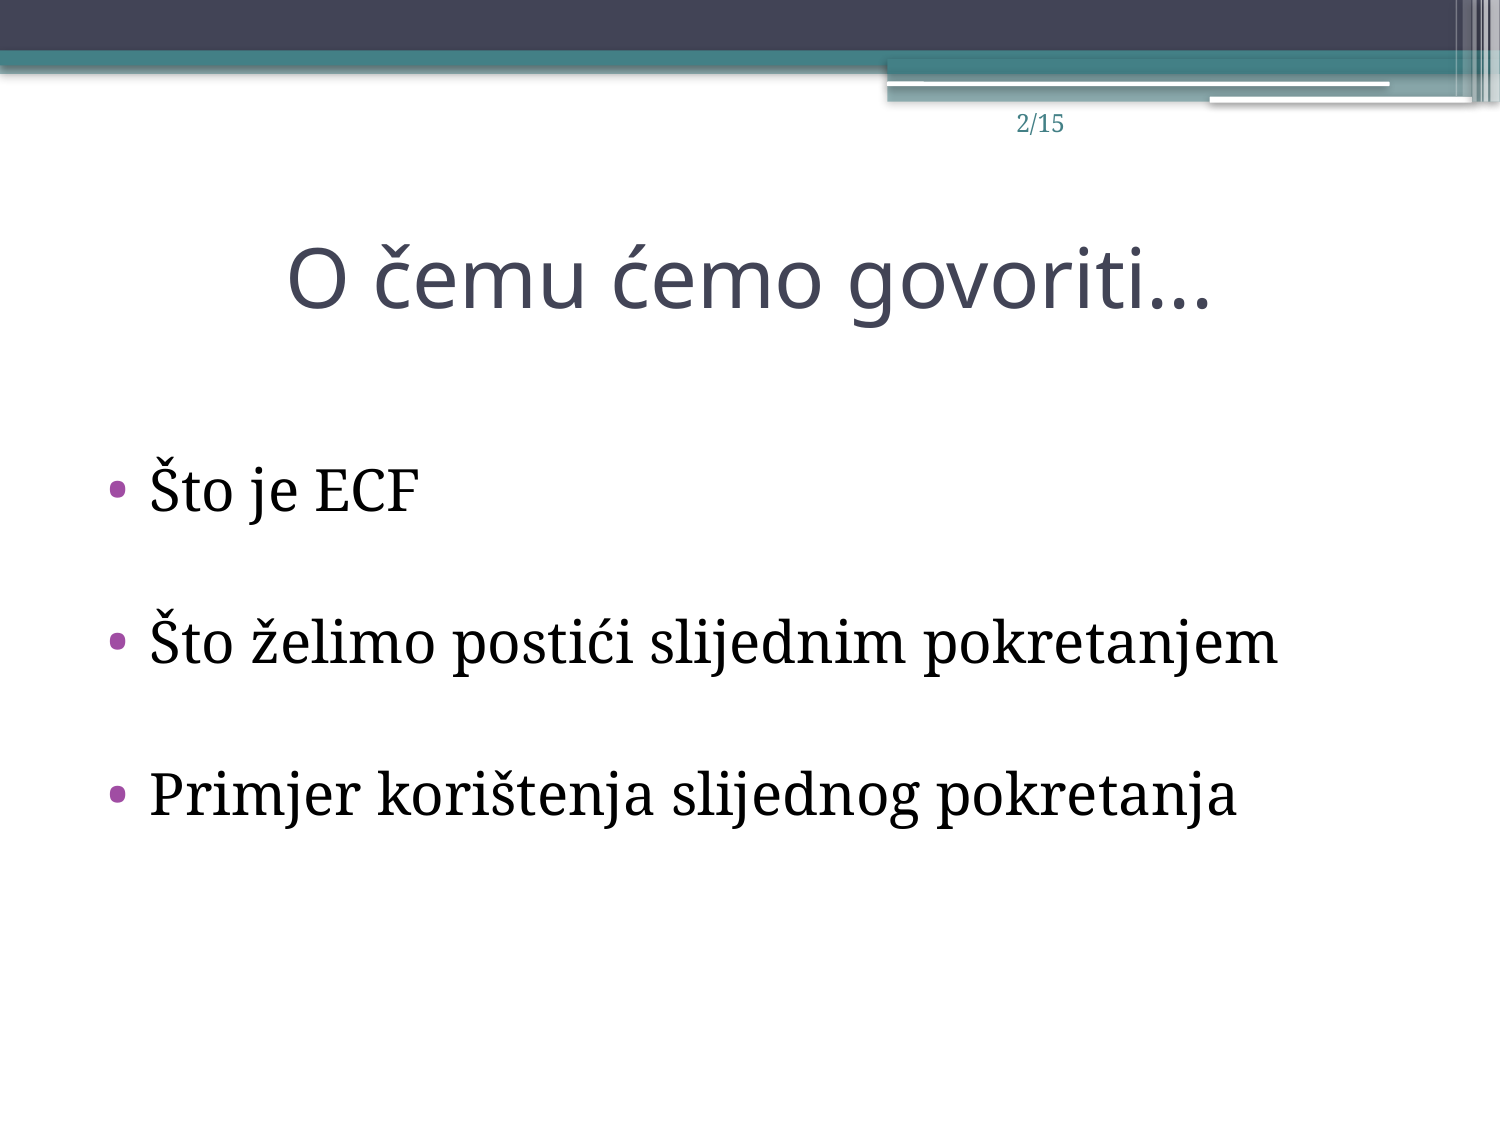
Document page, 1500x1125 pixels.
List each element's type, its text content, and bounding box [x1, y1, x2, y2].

footer 2/15 [862, 100, 1080, 176]
title O čemu ćemo govoriti... [75, 187, 1425, 363]
list Što je ECF Što želimo postići slijednim pokretanjem Primjer korištenja slijednog pokretanja [75, 368, 1425, 1079]
